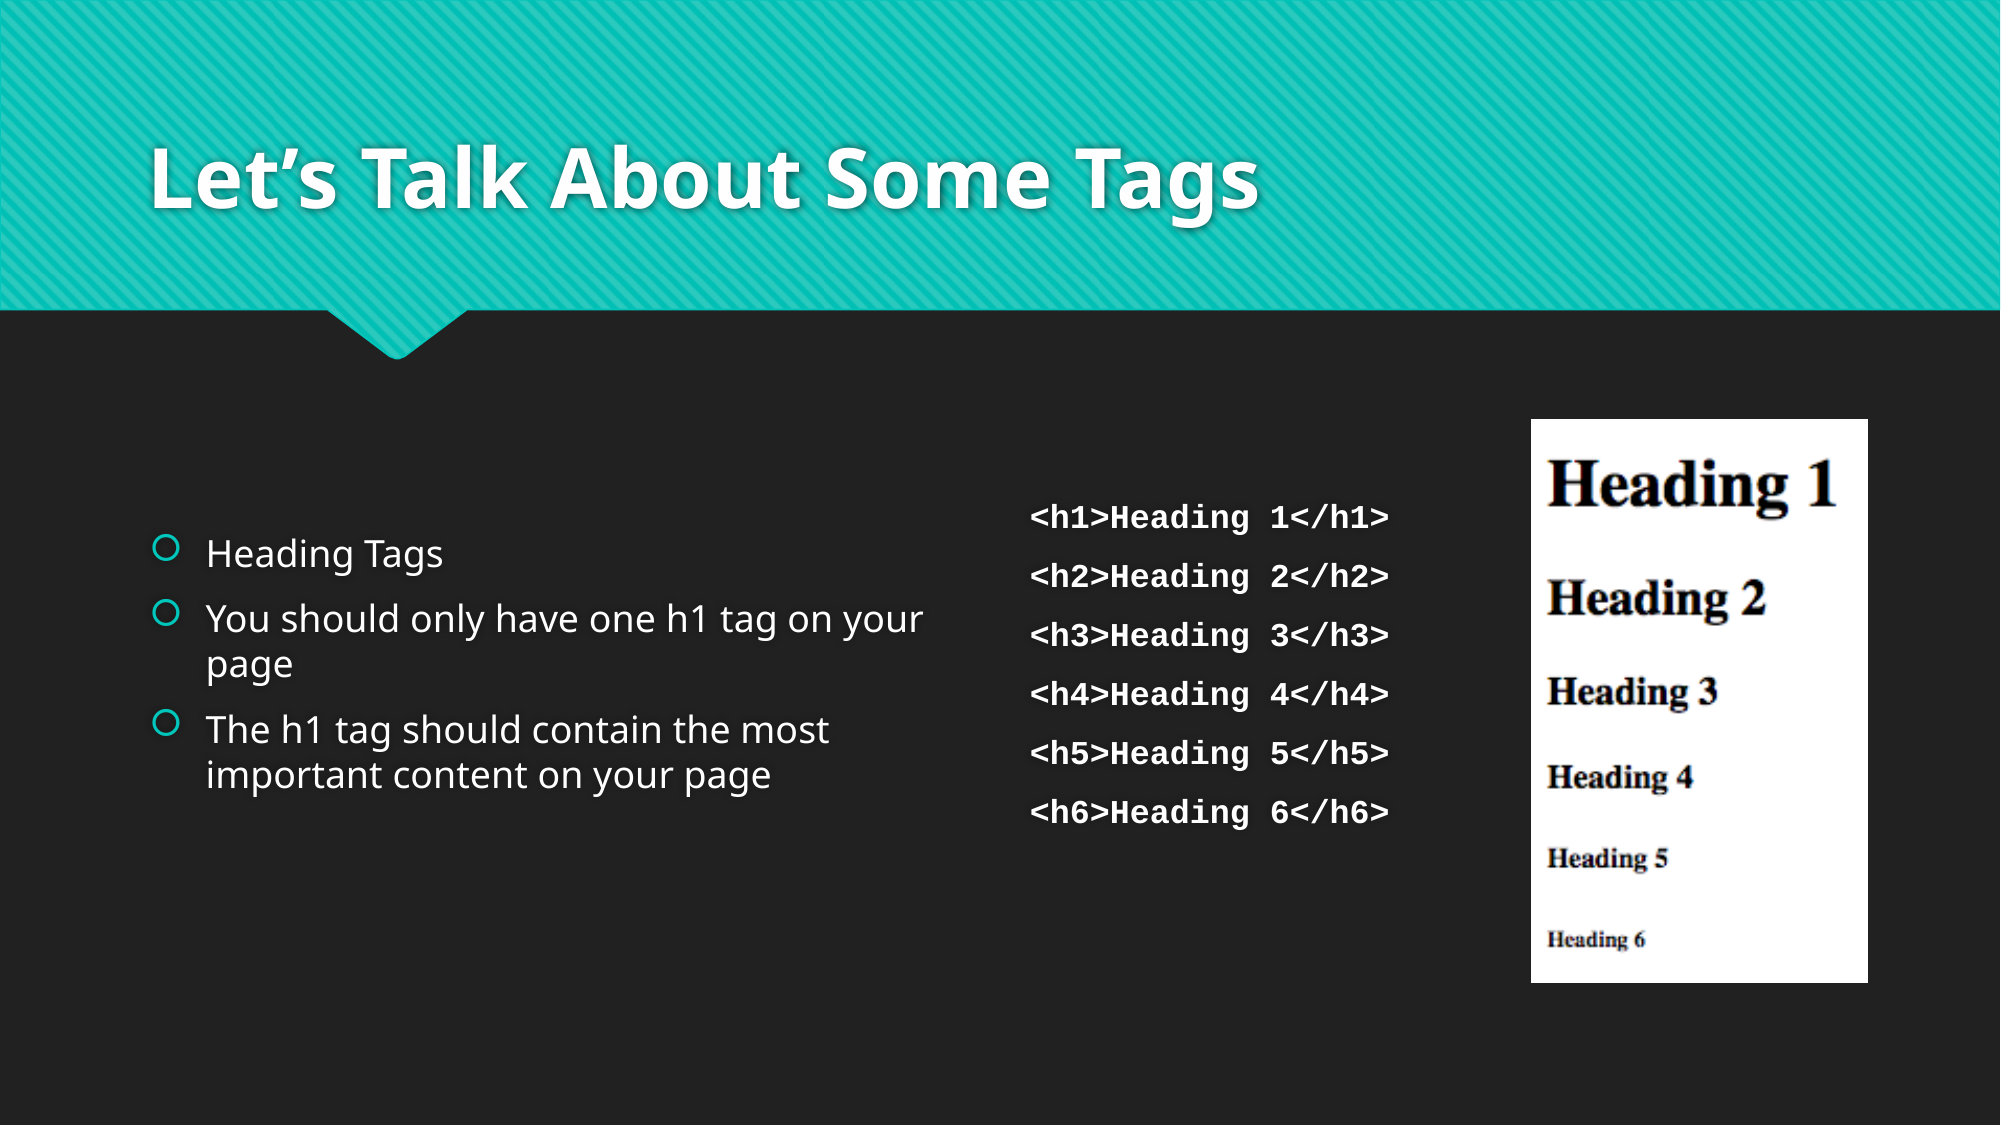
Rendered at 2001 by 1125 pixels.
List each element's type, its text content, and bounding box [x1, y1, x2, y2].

list <h1>Heading 1</h1> <h2>Heading 2</h2> <h3>Heading 3</h3> <h4>Heading 4</h4> <h5>Heading 5</h5> <h6>Heading 6</h6> [1014, 364, 1417, 962]
picture [1531, 419, 1868, 983]
list Heading Tags You should only have one h1 tag on your page The h1 tag should contain the most important content on your page [134, 364, 985, 962]
title Let’s Talk About Some Tags [132, 73, 1868, 233]
